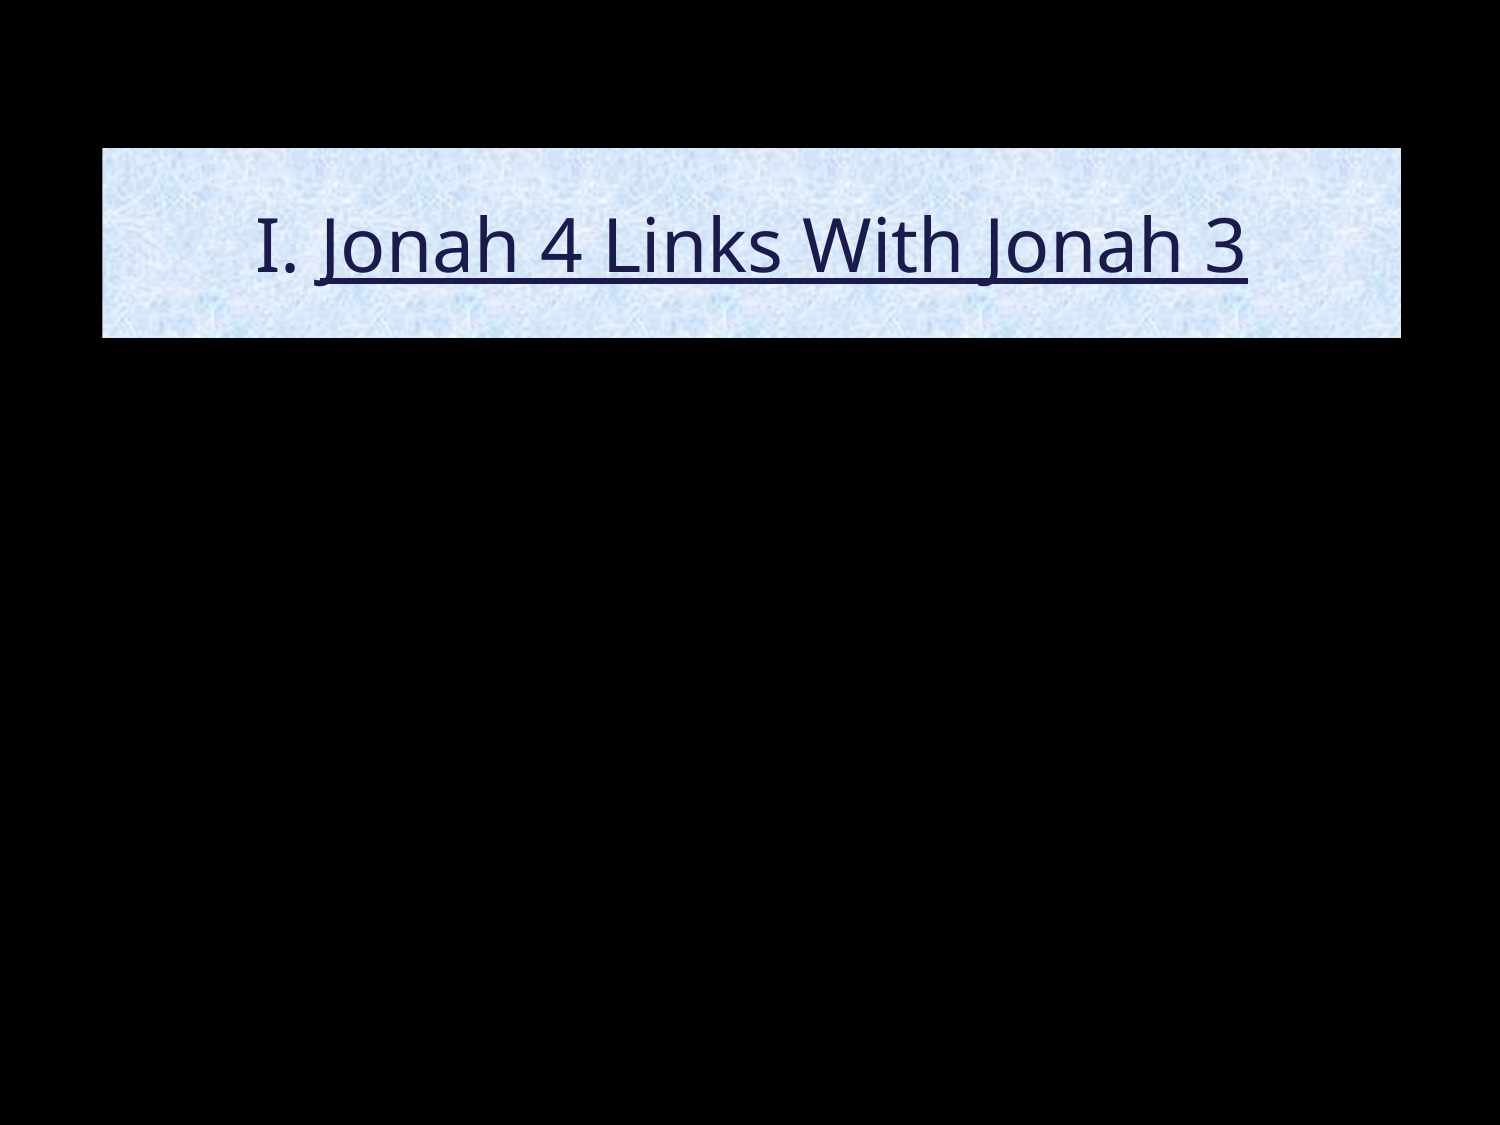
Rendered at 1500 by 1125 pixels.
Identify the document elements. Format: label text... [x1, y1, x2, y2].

title I. Jonah 4 Links With Jonah 3 [102, 148, 1401, 338]
